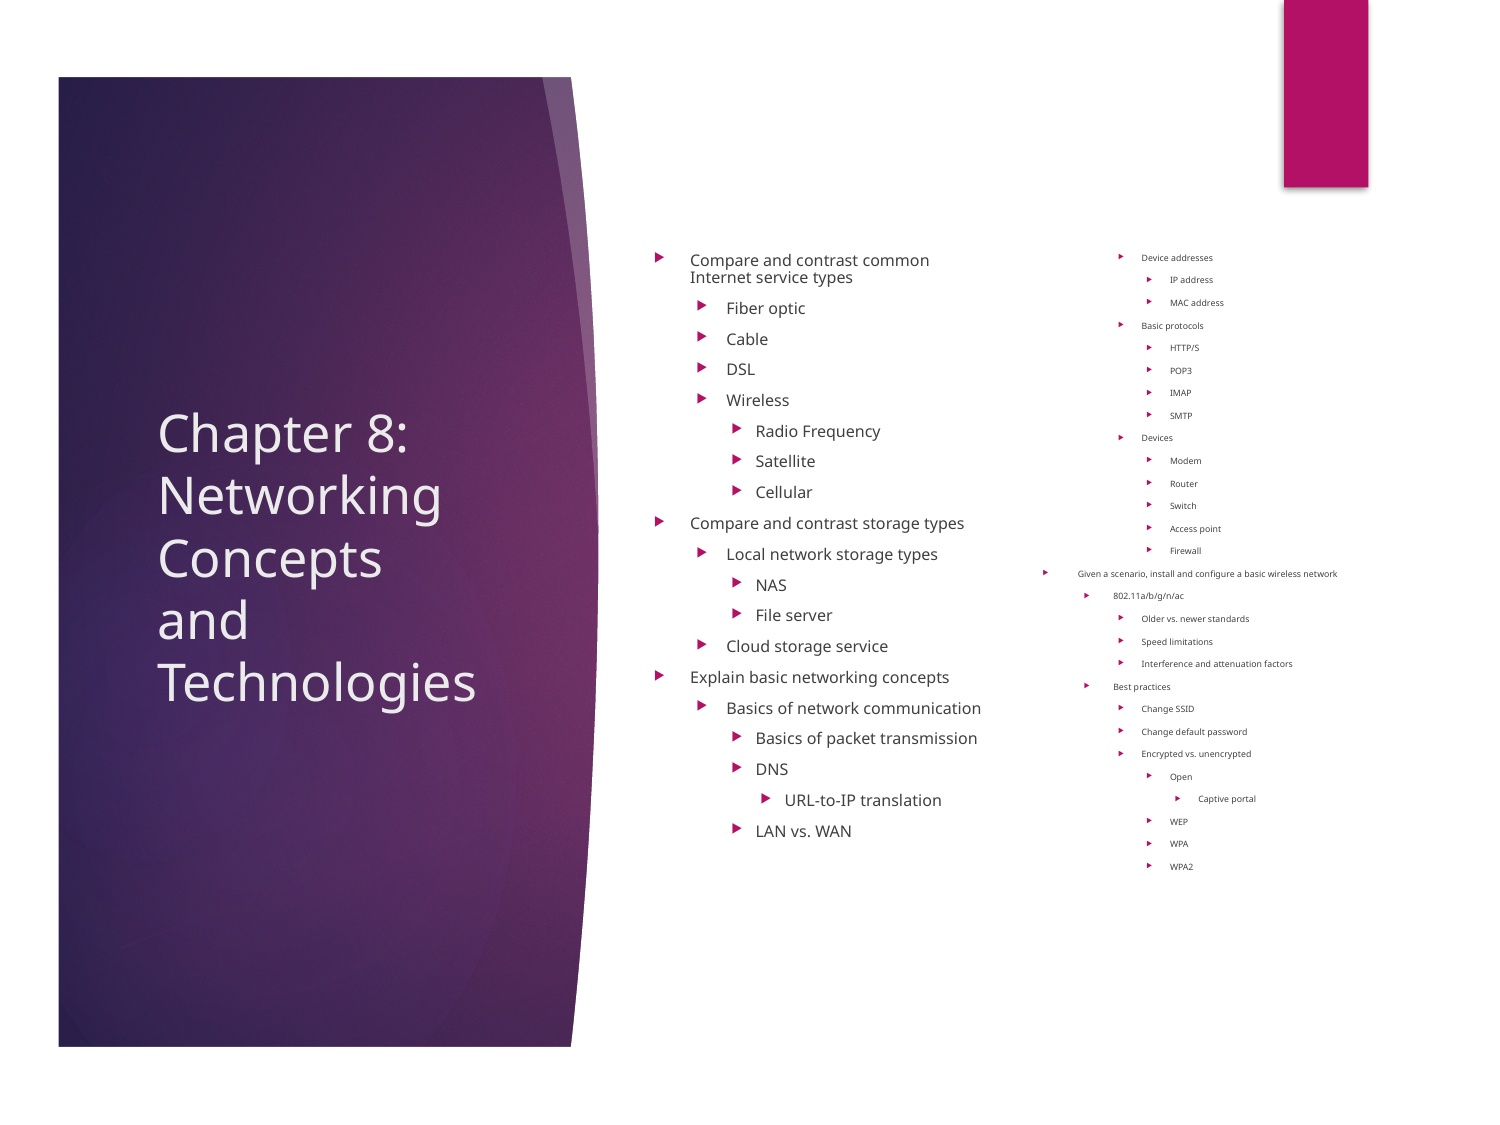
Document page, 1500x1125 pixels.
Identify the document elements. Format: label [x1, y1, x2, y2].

text_box [0, 0, 1500, 1125]
